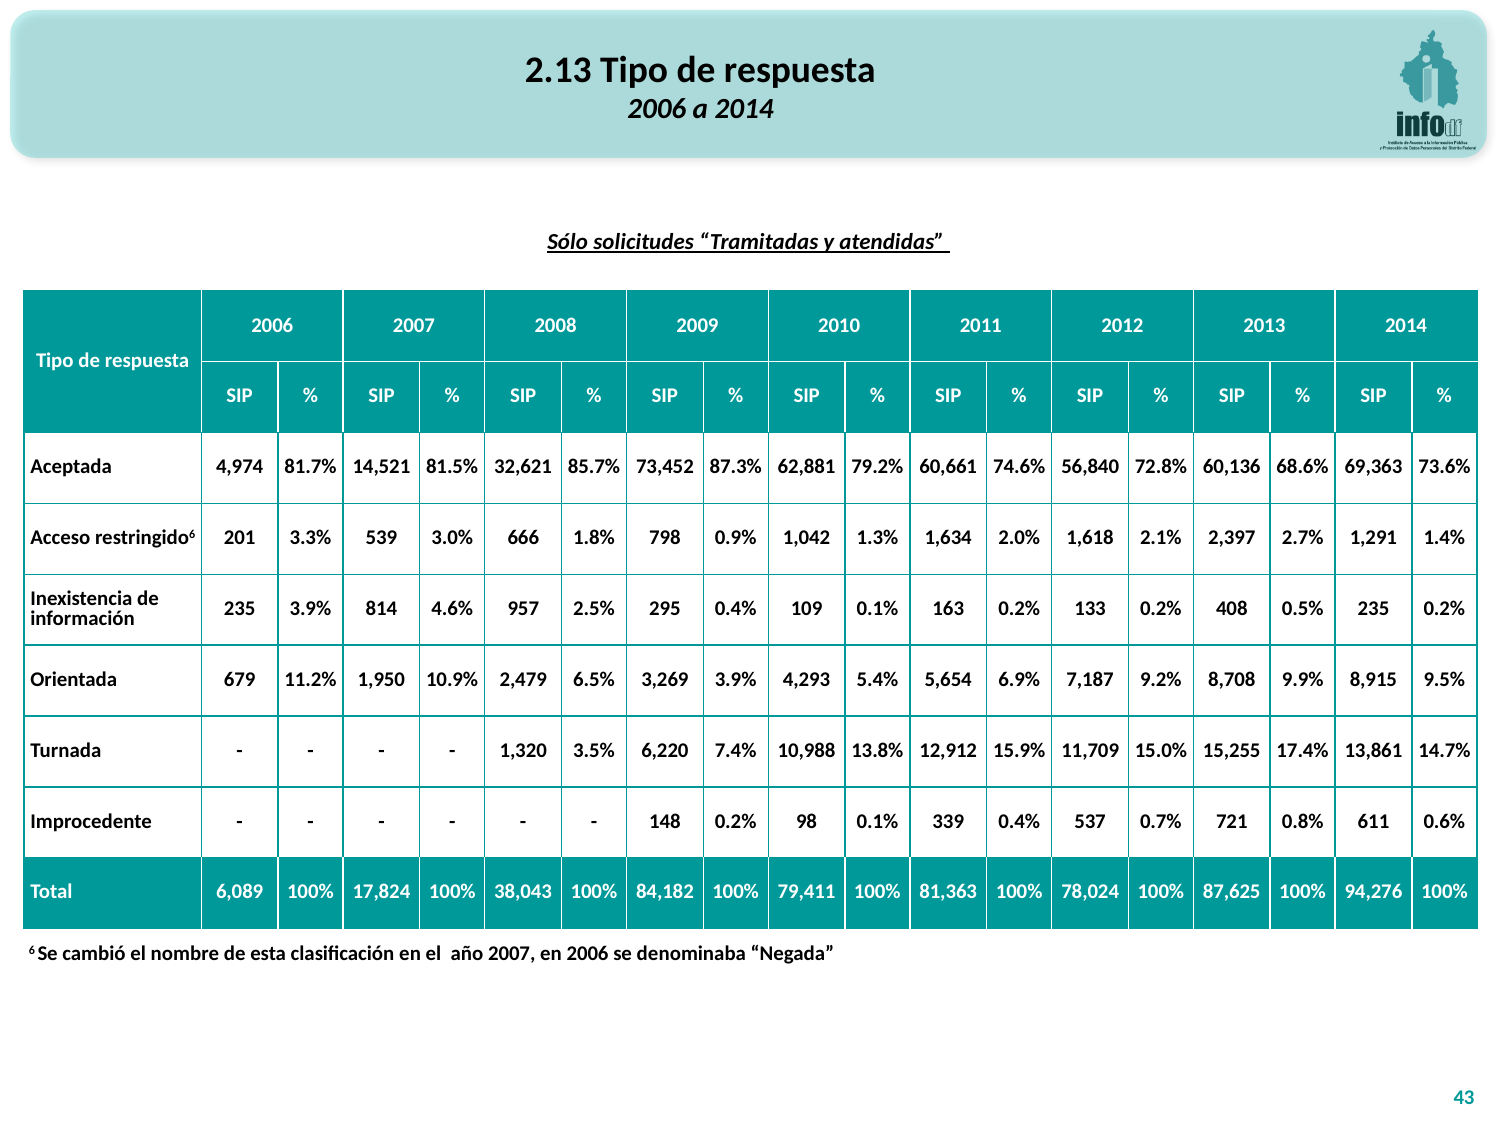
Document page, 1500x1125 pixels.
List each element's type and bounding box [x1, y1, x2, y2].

table_cell [1052, 858, 1128, 928]
table_cell [1336, 433, 1411, 503]
table_header [25, 291, 201, 432]
table_cell [420, 362, 484, 432]
text_box [12, 13, 1389, 156]
table_cell [202, 433, 277, 503]
table_cell [202, 362, 277, 432]
table_cell [911, 575, 986, 644]
table_cell [627, 858, 703, 928]
table_cell [627, 504, 703, 574]
table_cell [846, 717, 909, 786]
table_cell [769, 504, 844, 574]
table_header [485, 291, 626, 361]
table_cell [25, 858, 201, 928]
table_cell [1194, 504, 1269, 574]
table_cell [1052, 362, 1128, 432]
table_cell [25, 717, 201, 786]
table_cell [1129, 858, 1193, 928]
table_cell [562, 362, 626, 432]
table_cell [1336, 362, 1411, 432]
table_cell [769, 433, 844, 503]
table_cell [420, 717, 484, 786]
table_cell [769, 788, 844, 857]
table_cell [1413, 362, 1476, 432]
table_cell [1194, 575, 1269, 644]
table_cell [704, 504, 768, 574]
table_cell [202, 575, 277, 644]
table_cell [279, 717, 342, 786]
table_cell [420, 646, 484, 715]
table_cell [202, 646, 277, 715]
table_cell [25, 504, 201, 574]
table_header [1052, 291, 1193, 361]
table_cell [846, 646, 909, 715]
table_cell [846, 788, 909, 857]
table_cell [1194, 788, 1269, 857]
table_cell [911, 362, 986, 432]
table_cell [279, 504, 342, 574]
table_cell [627, 646, 703, 715]
table_cell [25, 788, 201, 857]
table_cell [846, 504, 909, 574]
table_cell [279, 858, 342, 928]
table_cell [1413, 858, 1476, 928]
table_cell [1413, 575, 1476, 644]
table_header [1336, 291, 1476, 361]
table_cell [344, 433, 419, 503]
table_cell [769, 717, 844, 786]
table_cell [344, 504, 419, 574]
table_cell [911, 504, 986, 574]
table_cell [987, 858, 1051, 928]
table_cell [987, 362, 1051, 432]
table_header [1194, 291, 1334, 361]
table_cell [627, 362, 703, 432]
text_box [346, 219, 1152, 262]
table_cell [1129, 575, 1193, 644]
table_cell [279, 362, 342, 432]
table_cell [704, 646, 768, 715]
table_cell [704, 575, 768, 644]
table_cell [1271, 504, 1334, 574]
table_cell [1271, 788, 1334, 857]
table_cell [279, 788, 342, 857]
table_cell [1194, 433, 1269, 503]
table_cell [25, 433, 201, 503]
table_header [911, 291, 1051, 361]
picture [1389, 28, 1480, 150]
table_cell [202, 858, 277, 928]
table_cell [704, 433, 768, 503]
table_cell [344, 717, 419, 786]
table_cell [1129, 433, 1193, 503]
table_cell [202, 717, 277, 786]
table_cell [420, 858, 484, 928]
table_cell [911, 788, 986, 857]
table_cell [627, 717, 703, 786]
table_cell [485, 646, 561, 715]
table_cell [704, 858, 768, 928]
table_cell [627, 433, 703, 503]
table_cell [1413, 504, 1476, 574]
table_cell [627, 575, 703, 644]
table_cell [562, 575, 626, 644]
table_cell [562, 504, 626, 574]
table_cell [1336, 504, 1411, 574]
table_cell [1194, 717, 1269, 786]
table_header [627, 291, 768, 361]
table_cell [1336, 646, 1411, 715]
table_cell [987, 433, 1051, 503]
table_cell [202, 788, 277, 857]
table_cell [420, 788, 484, 857]
table_cell [704, 362, 768, 432]
table_cell [1336, 575, 1411, 644]
table_cell [562, 717, 626, 786]
table_header [769, 291, 909, 361]
table_cell [1271, 717, 1334, 786]
table_cell [987, 646, 1051, 715]
table_cell [420, 575, 484, 644]
table_cell [1271, 575, 1334, 644]
table_cell [1271, 433, 1334, 503]
table_cell [1129, 362, 1193, 432]
table_cell [1336, 858, 1411, 928]
table_cell [420, 433, 484, 503]
table_cell [769, 575, 844, 644]
table_header [202, 291, 342, 361]
table_cell [1052, 646, 1128, 715]
table_cell [562, 433, 626, 503]
table_cell [279, 433, 342, 503]
table_cell [846, 575, 909, 644]
table_cell [987, 717, 1051, 786]
table_cell [911, 646, 986, 715]
table_cell [485, 362, 561, 432]
table_cell [1194, 646, 1269, 715]
table_cell [279, 646, 342, 715]
table_cell [704, 788, 768, 857]
text_box [14, 932, 1257, 973]
table_cell [1336, 788, 1411, 857]
table_cell [25, 646, 201, 715]
table_cell [344, 858, 419, 928]
table_cell [562, 858, 626, 928]
table_cell [420, 504, 484, 574]
table_cell [987, 788, 1051, 857]
table_cell [1413, 717, 1476, 786]
table_cell [562, 646, 626, 715]
table_cell [25, 575, 201, 644]
table_cell [485, 717, 561, 786]
table_cell [1129, 788, 1193, 857]
slide_number [1429, 1056, 1490, 1117]
table_cell [704, 717, 768, 786]
table_cell [485, 575, 561, 644]
table_cell [344, 575, 419, 644]
table_cell [344, 788, 419, 857]
table_cell [1413, 433, 1476, 503]
table_cell [1271, 362, 1334, 432]
table_cell [1129, 504, 1193, 574]
table_cell [1052, 504, 1128, 574]
table_cell [1271, 646, 1334, 715]
table_cell [1413, 646, 1476, 715]
table_header [344, 291, 484, 361]
table_cell [1129, 646, 1193, 715]
table_cell [1052, 788, 1128, 857]
table_cell [1052, 575, 1128, 644]
table_cell [485, 858, 561, 928]
table_cell [846, 433, 909, 503]
table_cell [1052, 717, 1128, 786]
table_cell [1194, 858, 1269, 928]
table_cell [202, 504, 277, 574]
table_cell [279, 575, 342, 644]
table_cell [627, 788, 703, 857]
table_cell [769, 362, 844, 432]
table_cell [846, 362, 909, 432]
table_cell [987, 575, 1051, 644]
table_cell [344, 362, 419, 432]
table_cell [846, 858, 909, 928]
table_cell [911, 858, 986, 928]
table_cell [769, 646, 844, 715]
table_cell [485, 433, 561, 503]
table_cell [1271, 858, 1334, 928]
table_cell [485, 504, 561, 574]
table_cell [1413, 788, 1476, 857]
table_cell [562, 788, 626, 857]
table_cell [1129, 717, 1193, 786]
table_cell [769, 858, 844, 928]
table_cell [911, 717, 986, 786]
table_cell [344, 646, 419, 715]
table_cell [1194, 362, 1269, 432]
table_cell [1052, 433, 1128, 503]
table_cell [485, 788, 561, 857]
table_cell [987, 504, 1051, 574]
table_cell [911, 433, 986, 503]
table_cell [1336, 717, 1411, 786]
